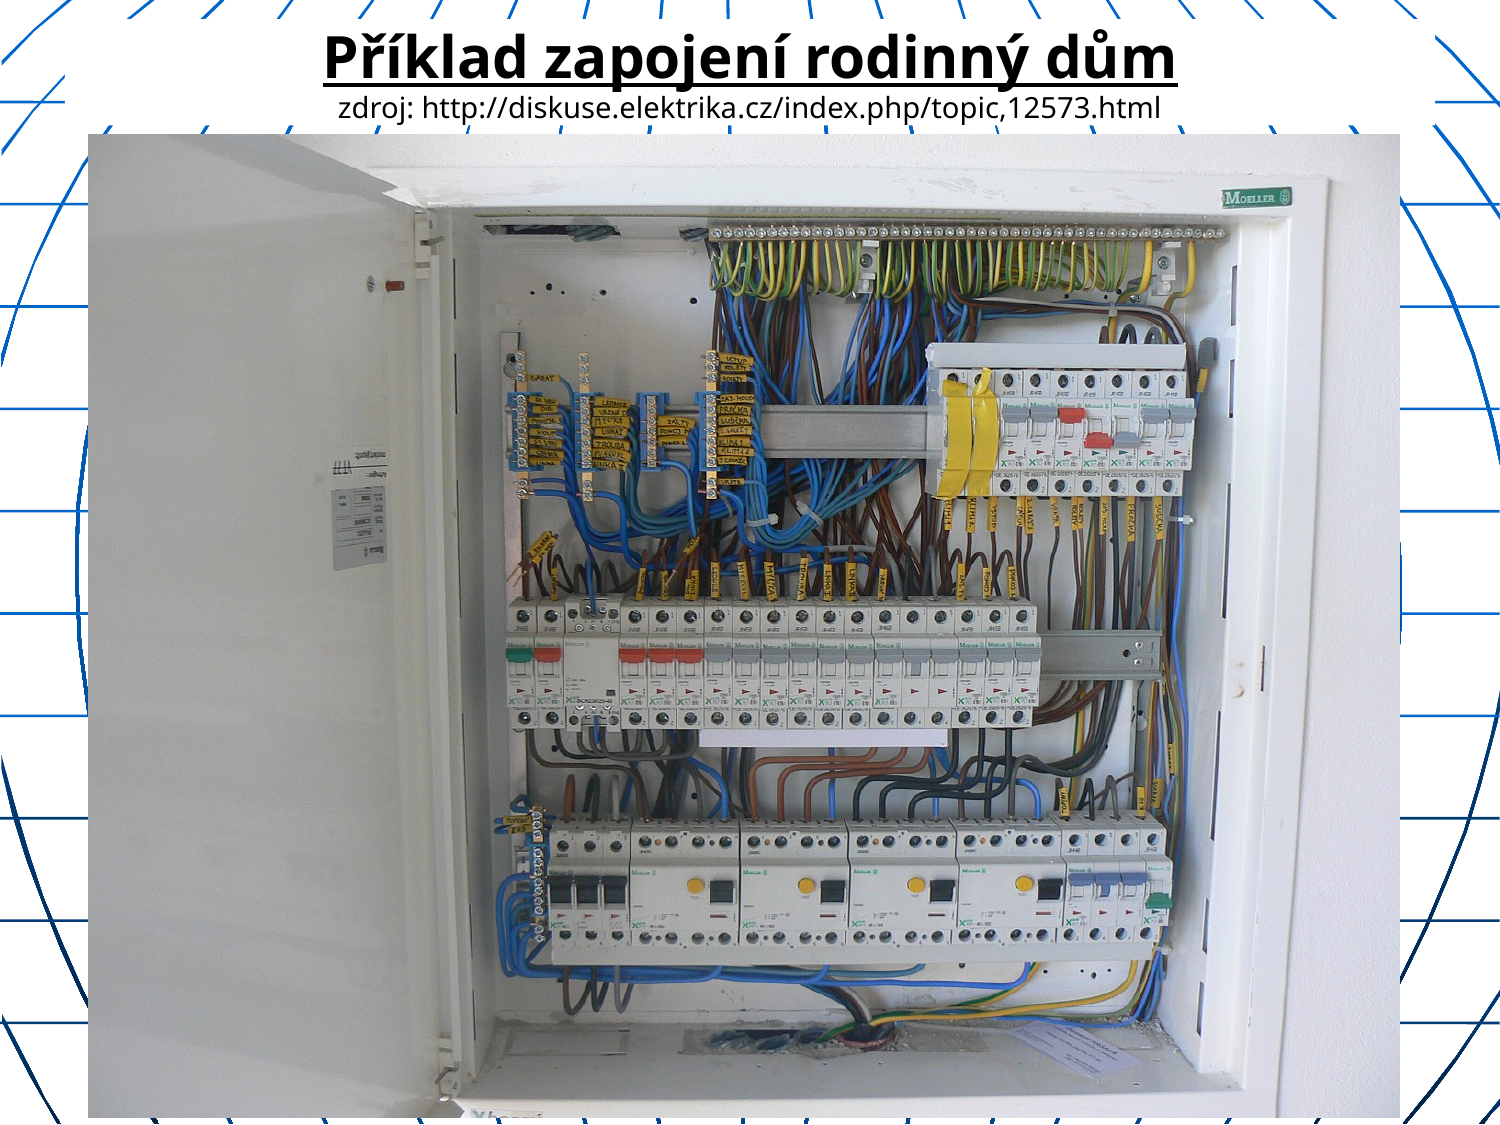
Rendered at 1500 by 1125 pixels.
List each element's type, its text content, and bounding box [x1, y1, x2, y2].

text_box Příklad zapojení rodinný dům zdroj: http://diskuse.elektrika.cz/index.php/topic,12573.html [64, 19, 1436, 126]
picture [88, 134, 1400, 1118]
